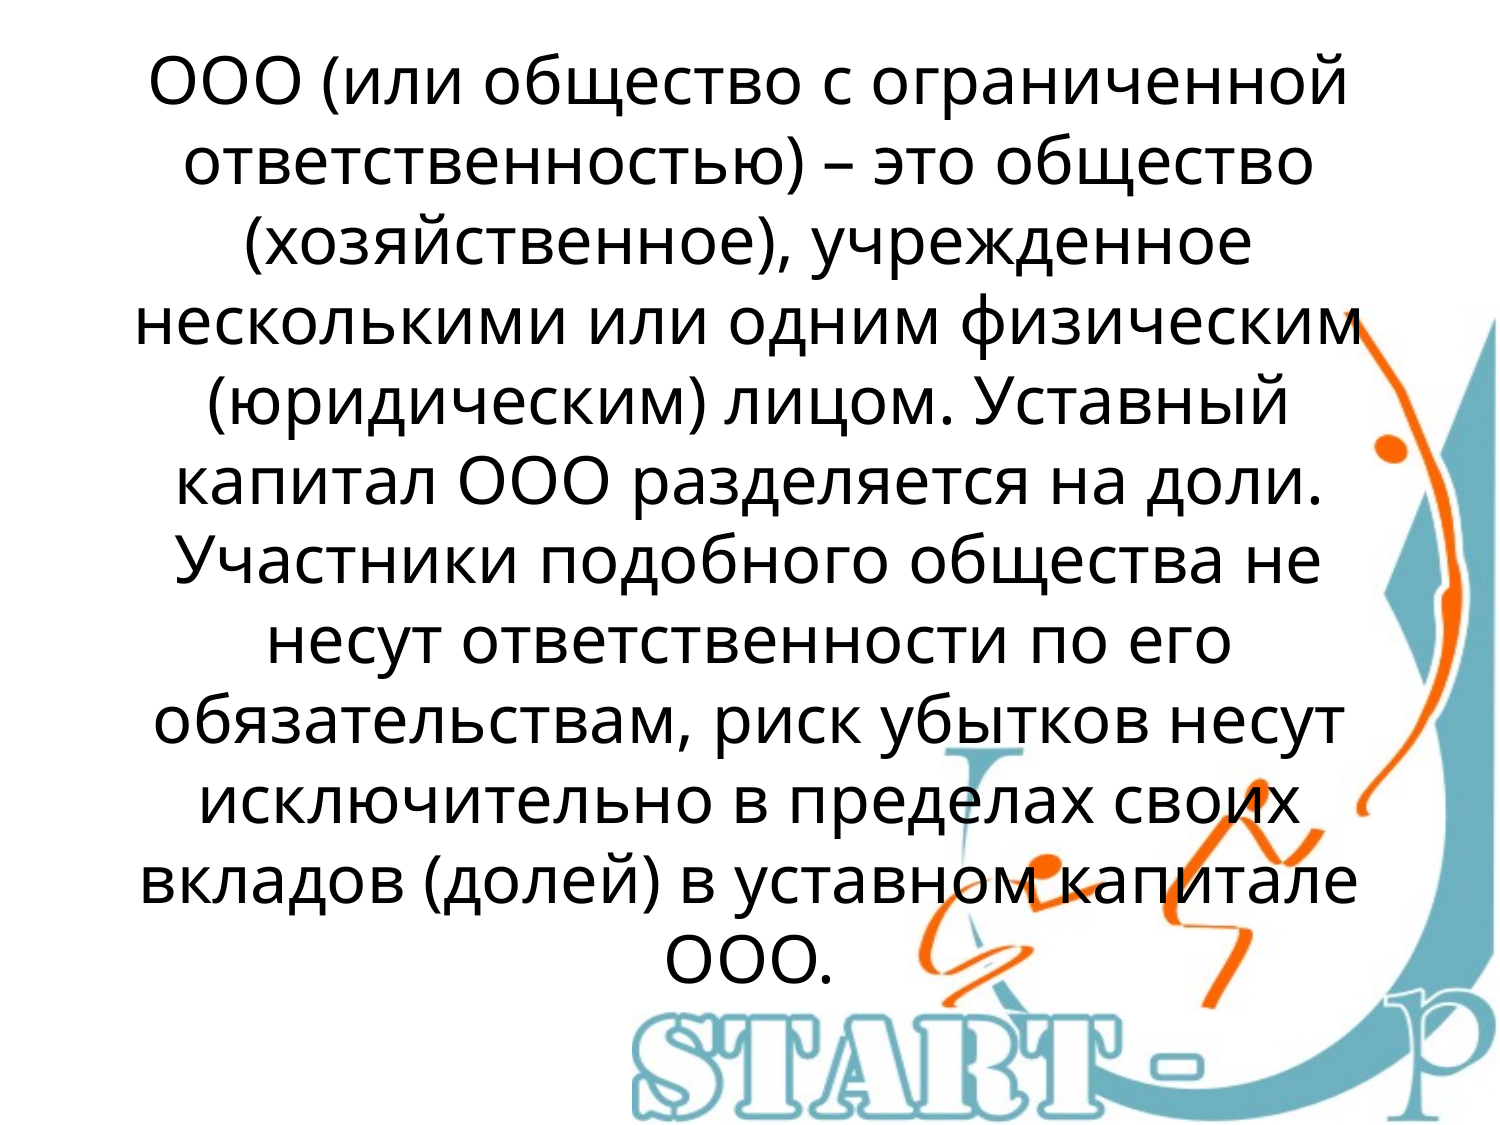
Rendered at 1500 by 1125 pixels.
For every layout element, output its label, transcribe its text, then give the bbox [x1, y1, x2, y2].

title ООО (или общество с ограниченной ответственностью) – это общество (хозяйственное), учрежденное несколькими или одним физическим (юридическим) лицом. Уставный капитал ООО разделяется на доли. Участники подобного общества не несут ответственности по его обязательствам, риск убытков несут исключительно в пределах своих вкладов (долей) в уставном капитале ООО. [75, 70, 1425, 645]
picture [632, 304, 1500, 1125]
